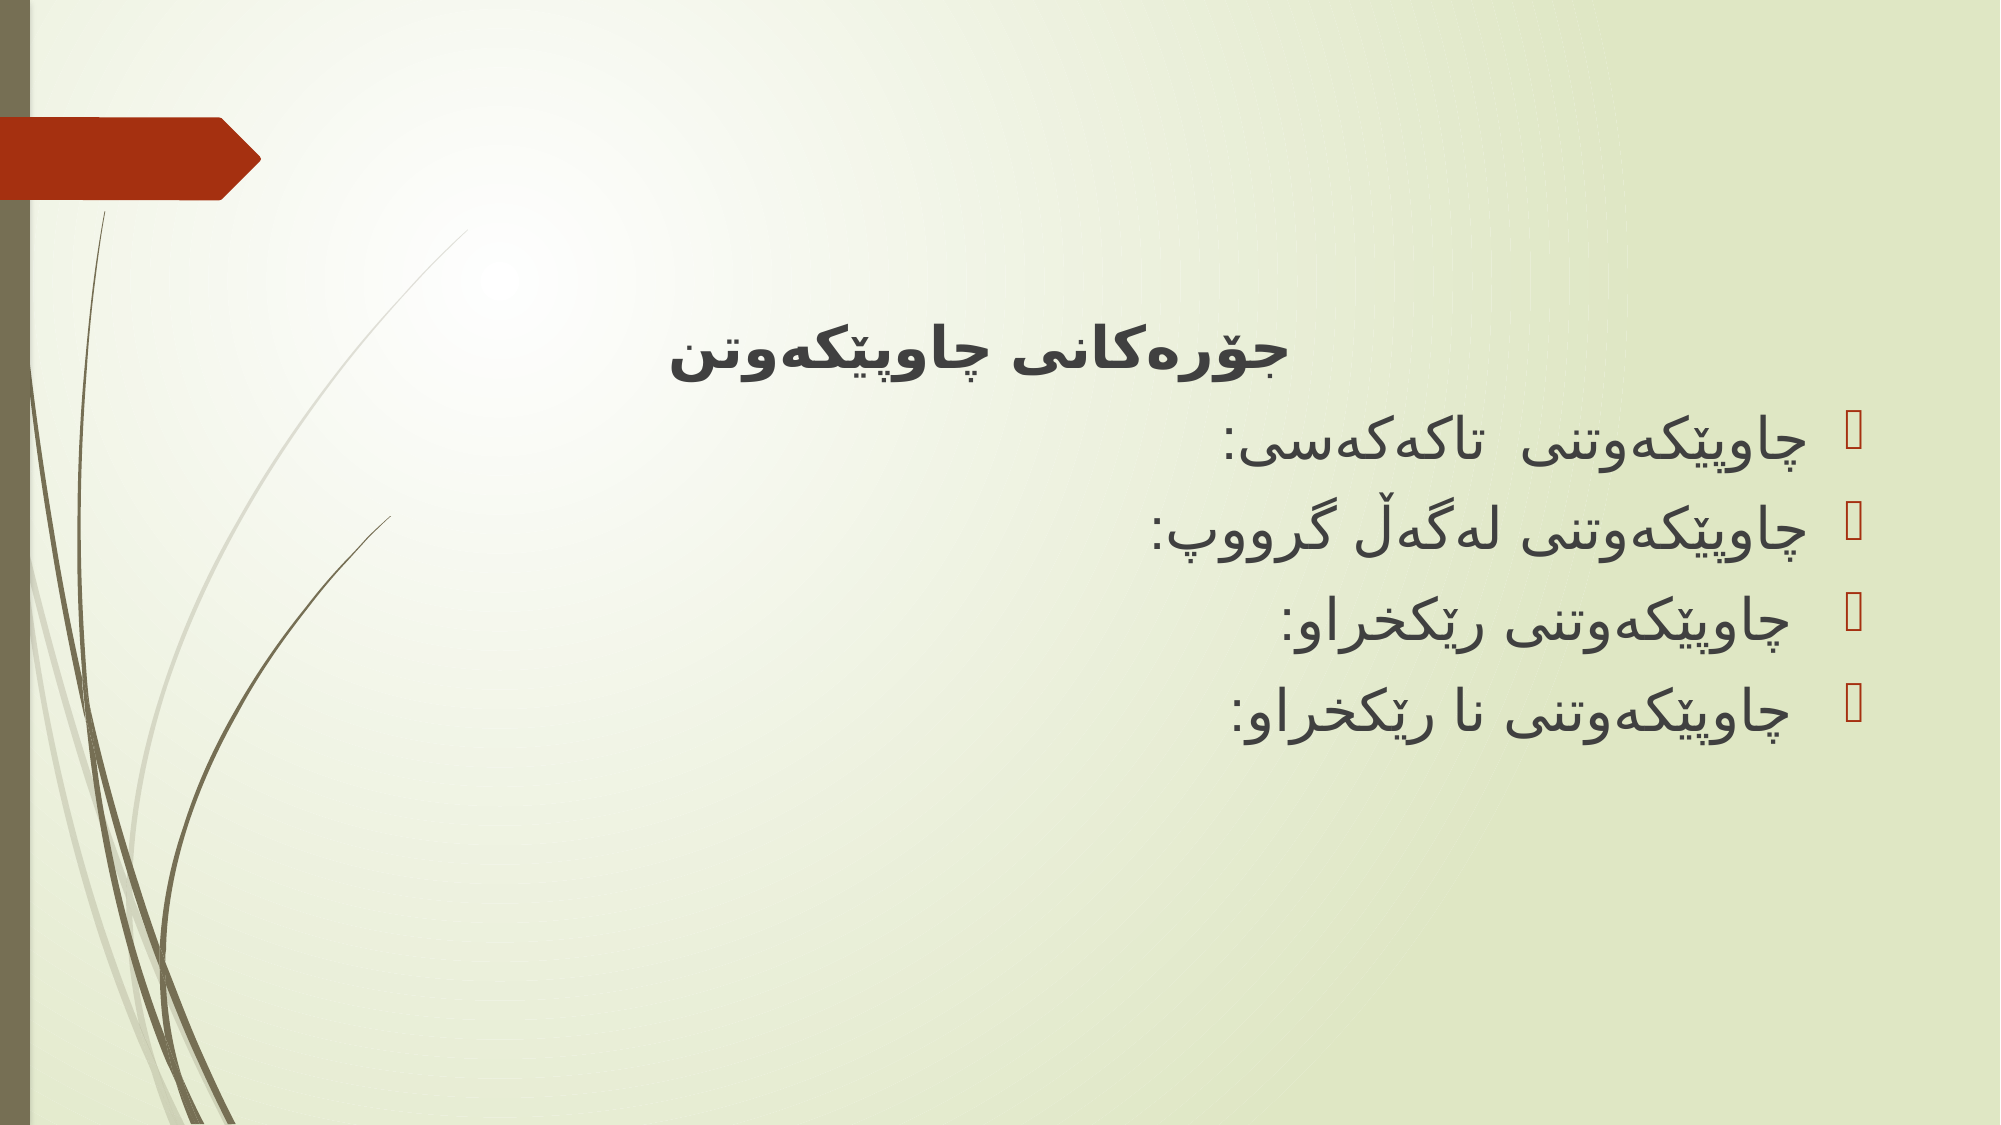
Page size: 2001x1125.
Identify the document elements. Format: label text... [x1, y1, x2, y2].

list جۆرەکانی چاوپێکەوتن چاوپێکەوتنی تاکەکەسی: چاوپێکەوتنی لەگەڵ گرووپ: چاوپێکەوتنی رێکخراو: چاوپێکەوتنی نا رێکخراو: [64, 120, 1881, 1046]
